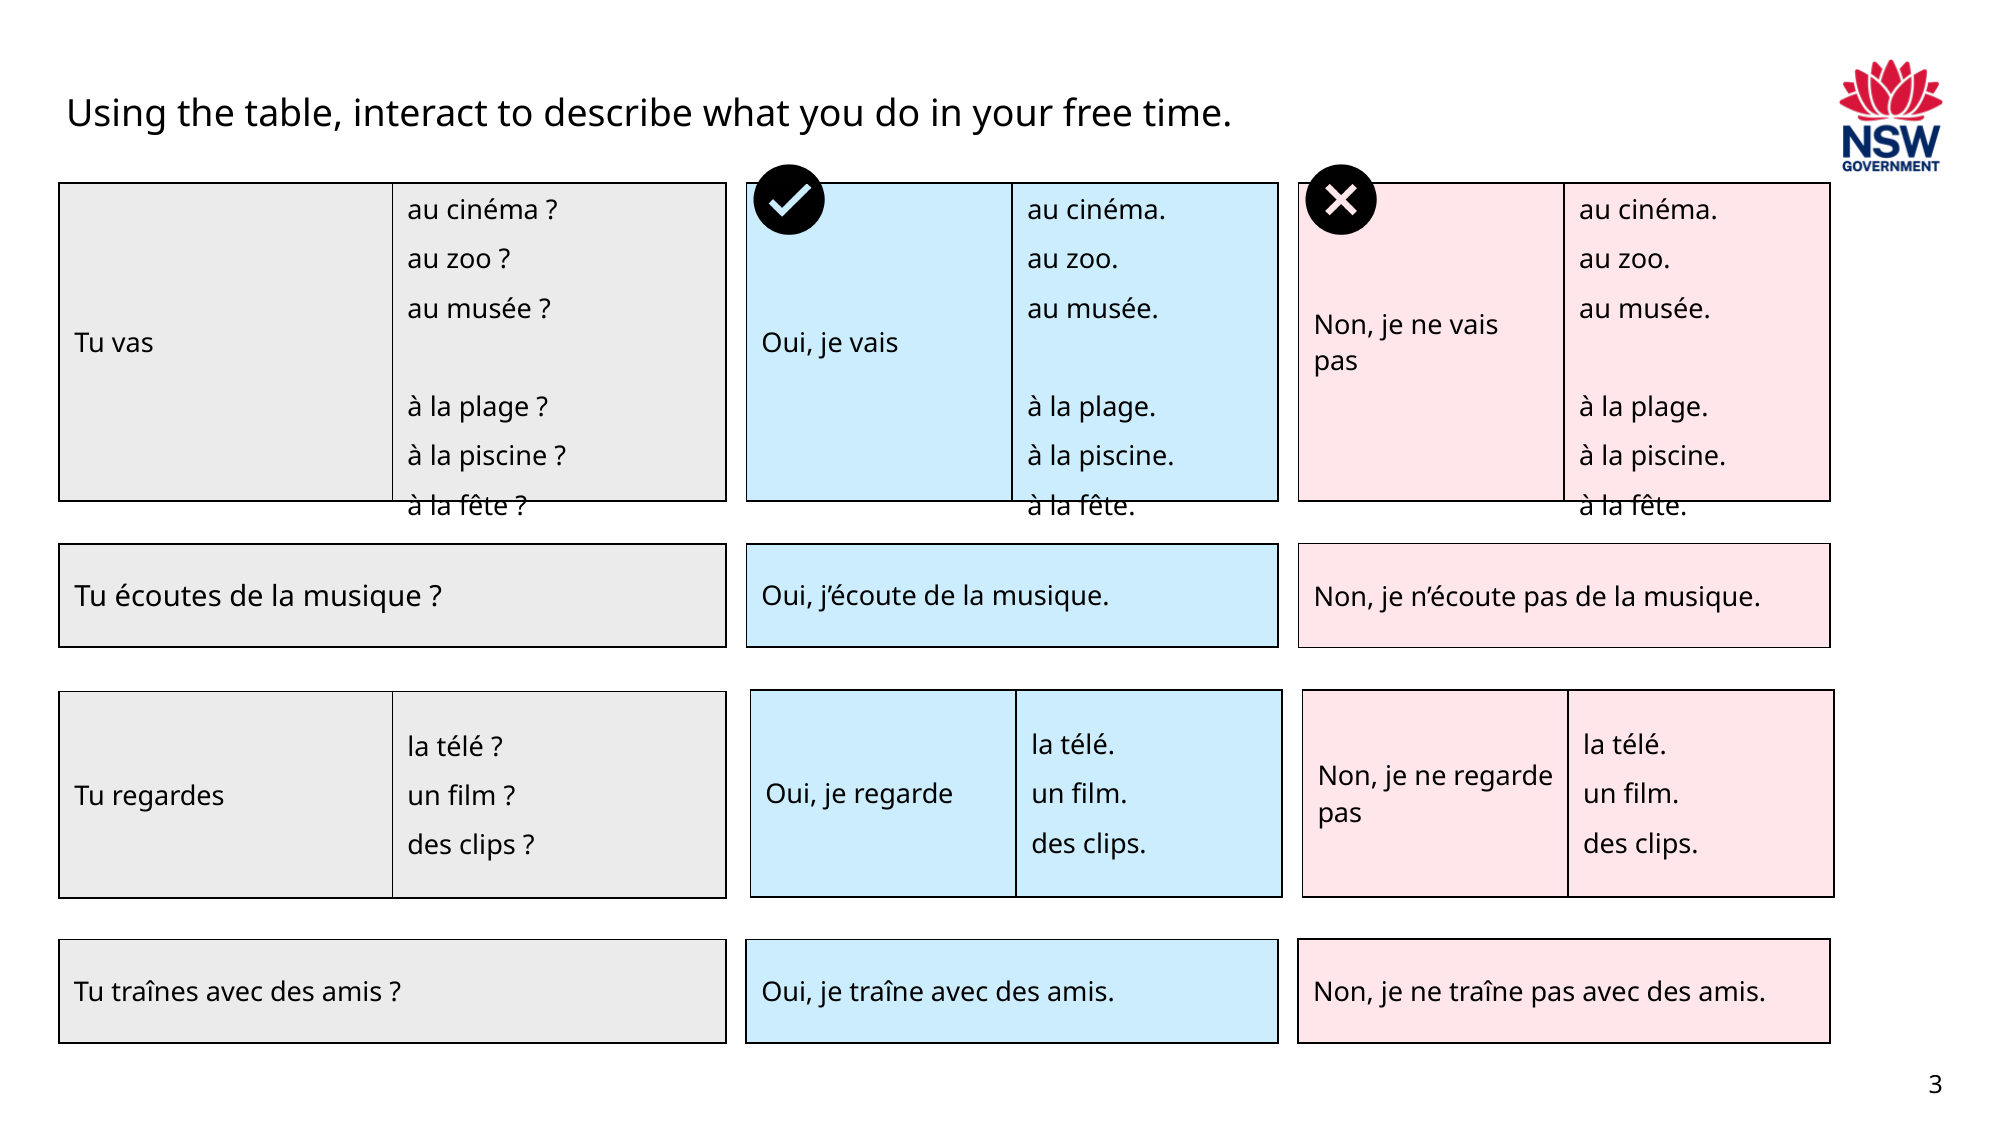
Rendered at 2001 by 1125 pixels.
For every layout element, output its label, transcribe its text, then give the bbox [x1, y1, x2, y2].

table_header Oui, j’écoute de la musique. [747, 545, 1277, 646]
table_header Oui, je vais [747, 184, 1011, 500]
table_header au cinéma ? au zoo ? au musée ? à la plage ? à la piscine ? à la fête ? [393, 184, 725, 500]
table_header Tu regardes [60, 692, 392, 897]
table_header Non, je ne traîne pas avec des amis. [1299, 940, 1829, 1042]
table_header au cinéma. au zoo. au musée. à la plage. à la piscine. à la fête. [1013, 184, 1277, 500]
table_header Tu vas [60, 184, 392, 500]
text_box Using the table, interact to describe what you do in your free time. [51, 81, 1867, 142]
table_header la télé. un film. des clips. [1569, 691, 1833, 896]
picture [1296, 155, 1386, 244]
table_header Tu écoutes de la musique ? [60, 545, 725, 646]
table_header au cinéma. au zoo. au musée. à la plage. à la piscine. à la fête. [1565, 184, 1829, 500]
table_header Oui, je regarde [751, 691, 1015, 896]
table_header Tu traînes avec des amis ? [60, 940, 725, 1042]
table_header Non, je ne regarde pas [1303, 691, 1567, 896]
table_header Oui, je traîne avec des amis. [747, 940, 1277, 1042]
table_header Non, je n’écoute pas de la musique. [1299, 544, 1829, 647]
table_header la télé ? un film ? des clips ? [393, 692, 725, 897]
picture [1839, 59, 1943, 172]
table_header la télé. un film. des clips. [1017, 691, 1281, 896]
slide_number 3 [1824, 1068, 1943, 1099]
picture [744, 155, 834, 244]
table_header Non, je ne vais pas [1299, 184, 1563, 500]
